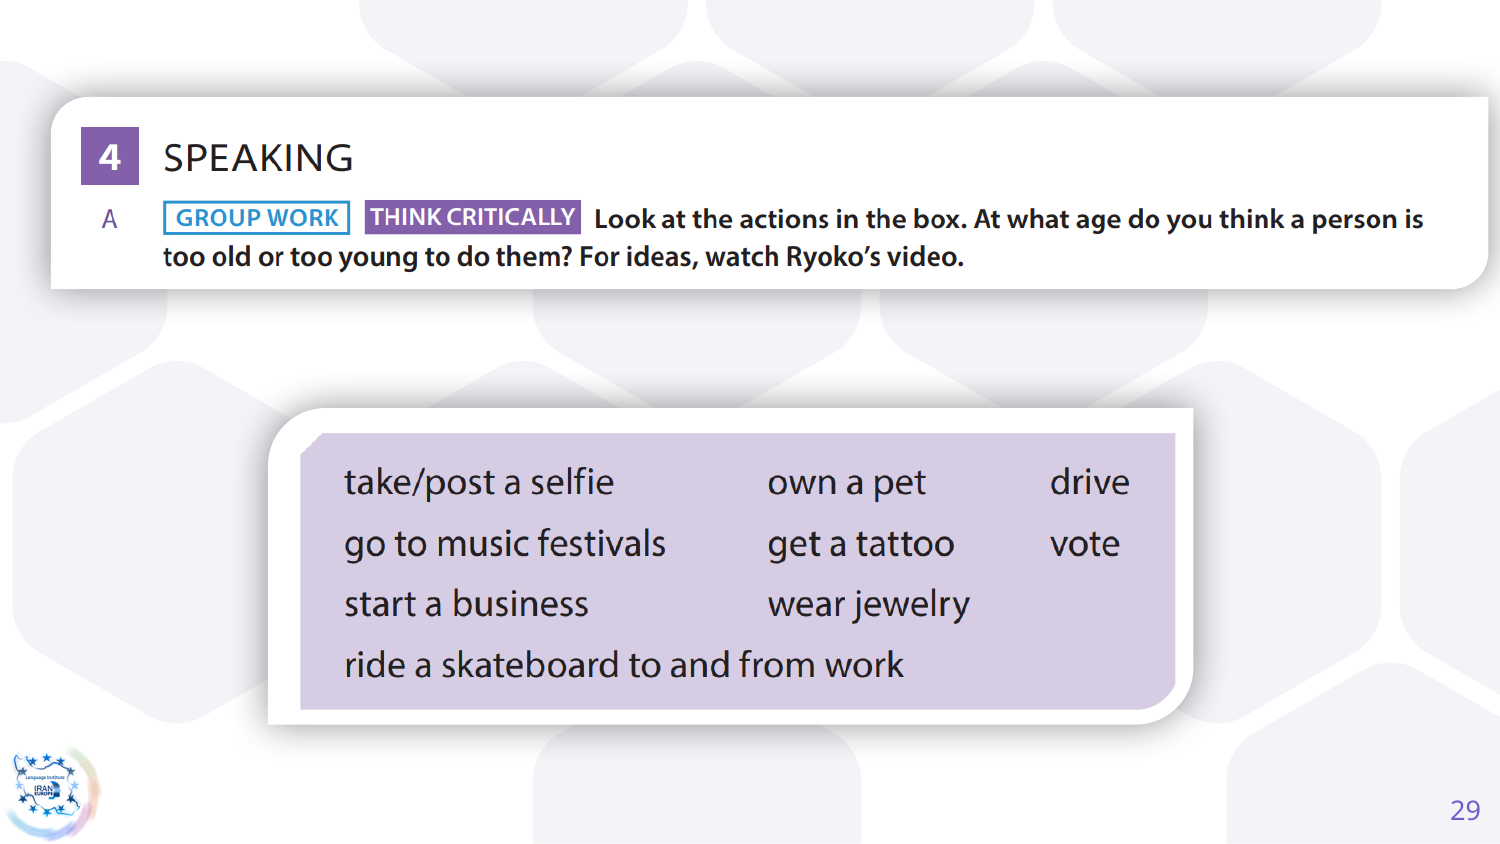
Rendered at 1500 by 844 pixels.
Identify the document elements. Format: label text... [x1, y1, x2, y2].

picture [0, 741, 105, 844]
picture [274, 415, 1187, 718]
slide_number 29 [1391, 779, 1482, 844]
picture [57, 104, 1482, 283]
